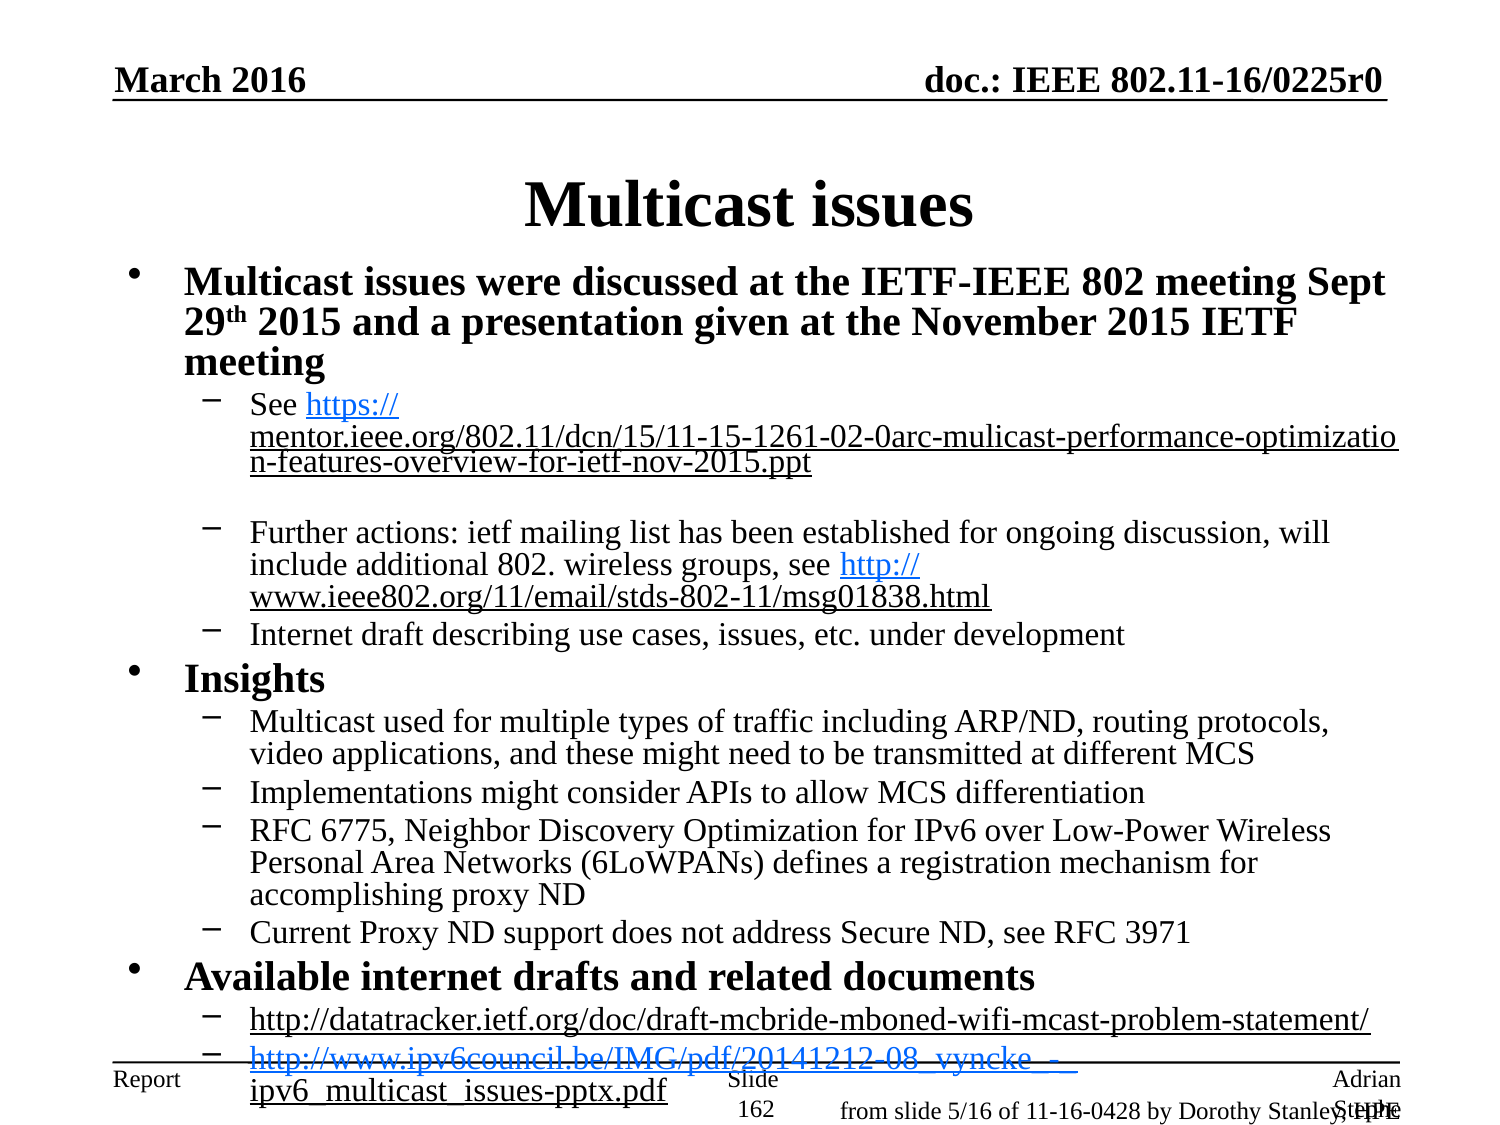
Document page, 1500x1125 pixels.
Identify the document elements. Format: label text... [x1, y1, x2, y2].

title Multicast issues [112, 112, 1388, 224]
slide_number Slide 162 [711, 1063, 801, 1087]
footer Adrian Stephens, Intel Corporation [1324, 1063, 1402, 1087]
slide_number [114, 54, 374, 101]
list Multicast issues were discussed at the IETF-IEEE 802 meeting Sept 29th 2015 and a presentation given at the November 2015 IETF meeting See https://mentor.ieee.org/802.11/dcn/15/11-15-1261-02-0arc-mulicast-performance-optimization-features-overview-for-ietf-nov-2015.ppt Further actions: ietf mailing list has been established for ongoing discussion, will include additional 802. wireless groups, see http://www.ieee802.org/11/email/stds-802-11/msg01838.html Internet draft describing use cases, issues, etc. under development Insights Multicast used for multiple types of traffic including ARP/ND, routing protocols, video applications, and these might need to be transmitted at different MCS Implementations might consider APIs to allow MCS differentiation RFC 6775, Neighbor Discovery Optimization for IPv6 over Low-Power Wireless Personal Area Networks (6LoWPANs) defines a registration mechanism for accomplishing proxy ND Current Proxy ND support does not address Secure ND, see RFC 3971 Available internet drafts and related documents http://datatracker.ietf.org/doc/draft-mcbride-mboned-wifi-mcast-problem-statement/ http://www.ipv6council.be/IMG/pdf/20141212-08_vyncke_-_ipv6_multicast_issues-pptx.pdf [112, 224, 1425, 1063]
text_box from slide 5/16 of 11-16-0428 by Dorothy Stanley, HPE [343, 1087, 1417, 1125]
